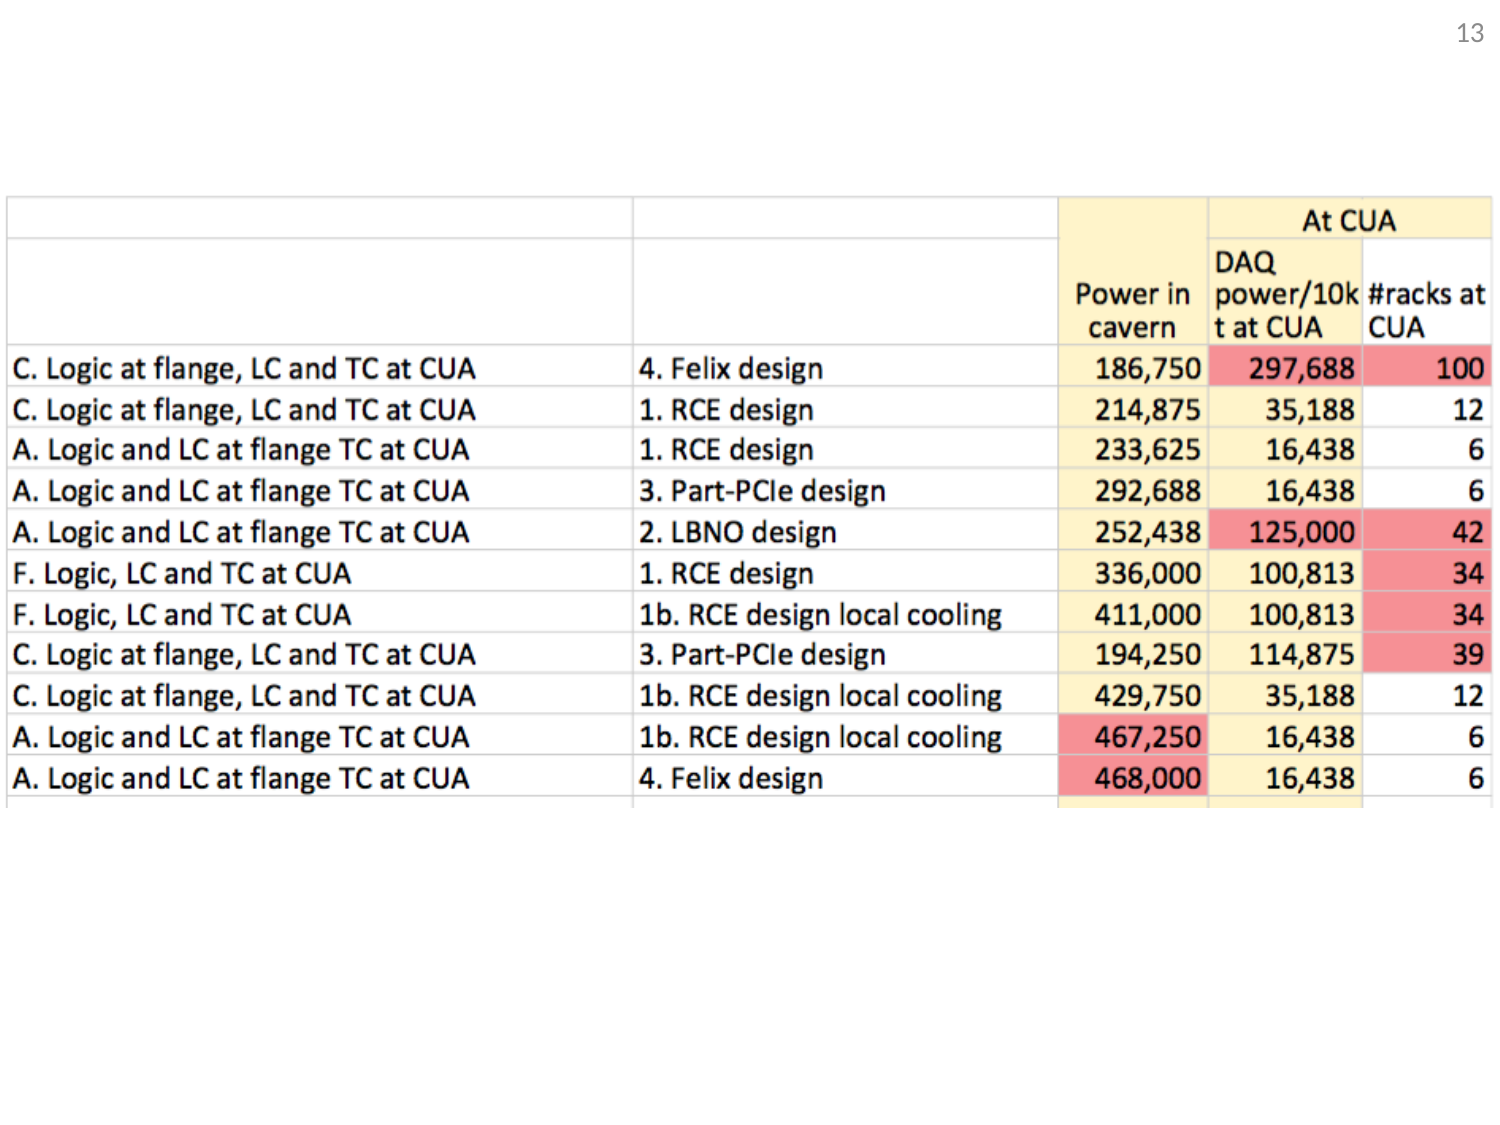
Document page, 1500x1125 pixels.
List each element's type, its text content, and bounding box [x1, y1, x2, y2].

picture [0, 185, 1500, 808]
slide_number 13 [1149, 0, 1500, 61]
